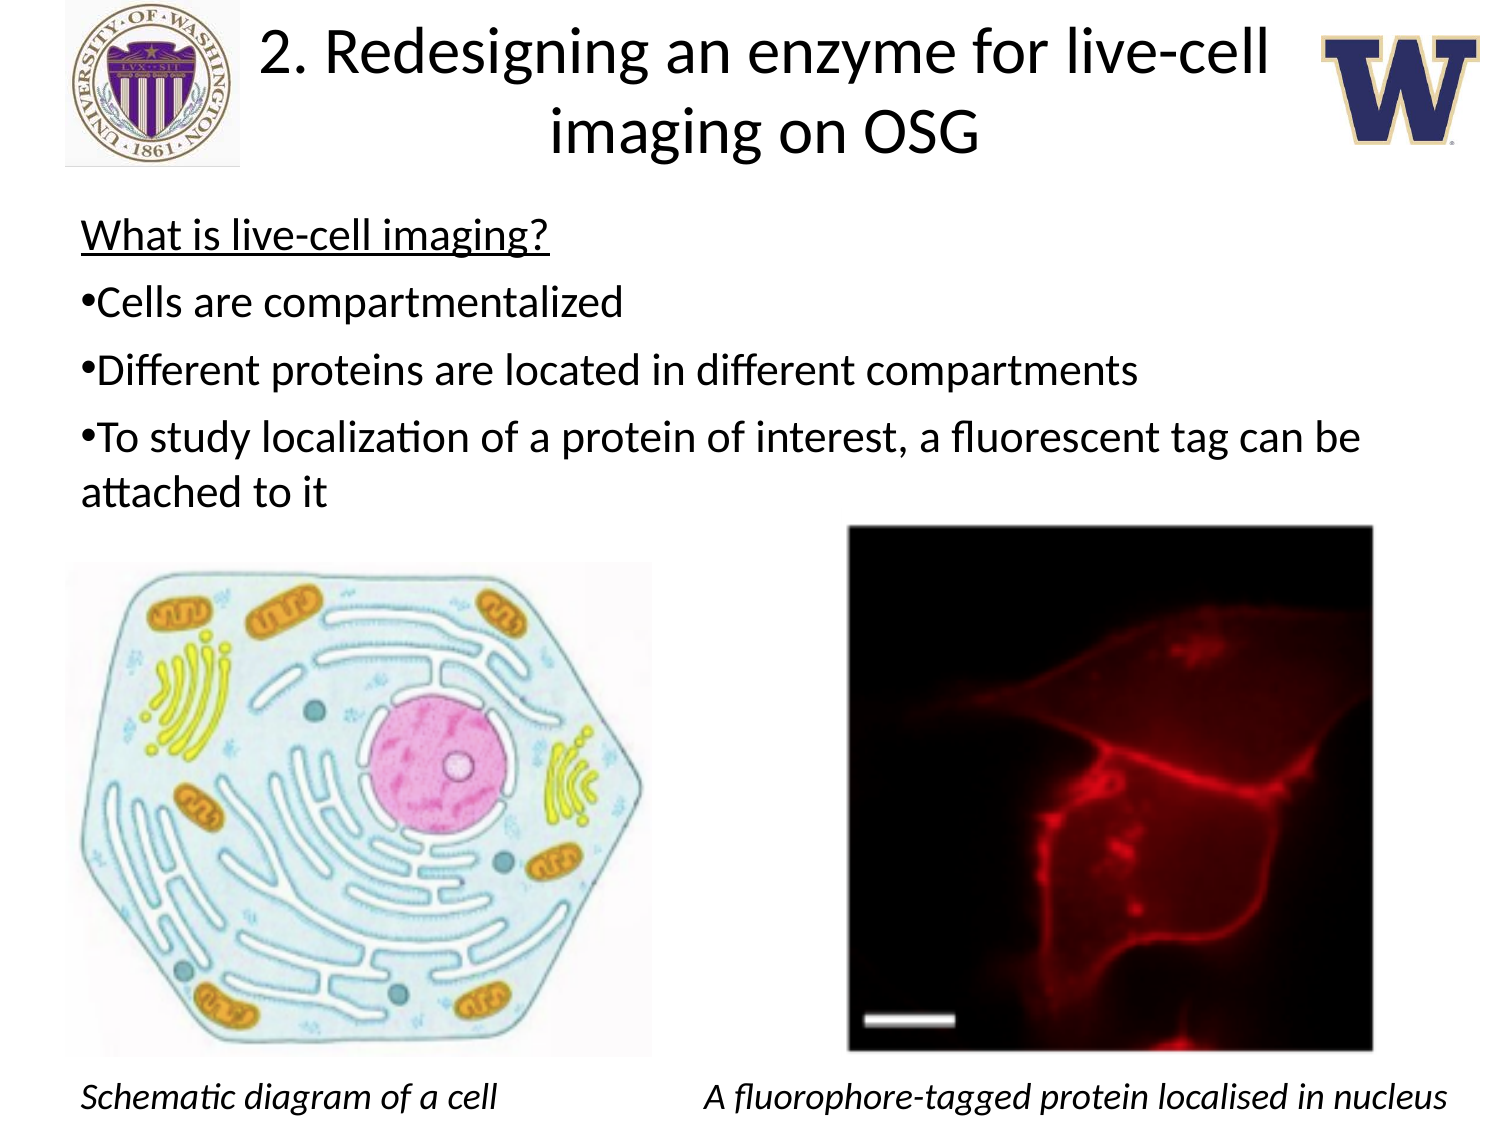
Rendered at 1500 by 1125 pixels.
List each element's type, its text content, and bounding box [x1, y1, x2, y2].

text_box What is live-cell imaging? Cells are compartmentalized Different proteins are located in different compartments To study localization of a protein of interest, a fluorescent tag can be attached to it [65, 197, 1448, 525]
picture [65, 0, 241, 168]
text_box Schematic diagram of a cell [65, 1065, 544, 1125]
picture [65, 562, 652, 1057]
picture [1320, 35, 1480, 146]
text_box 2. Redesigning an enzyme for live-cell imaging on OSG [239, 0, 1291, 197]
picture [840, 508, 1384, 1057]
text_box A fluorophore-tagged protein localised in nucleus [689, 1064, 1500, 1125]
